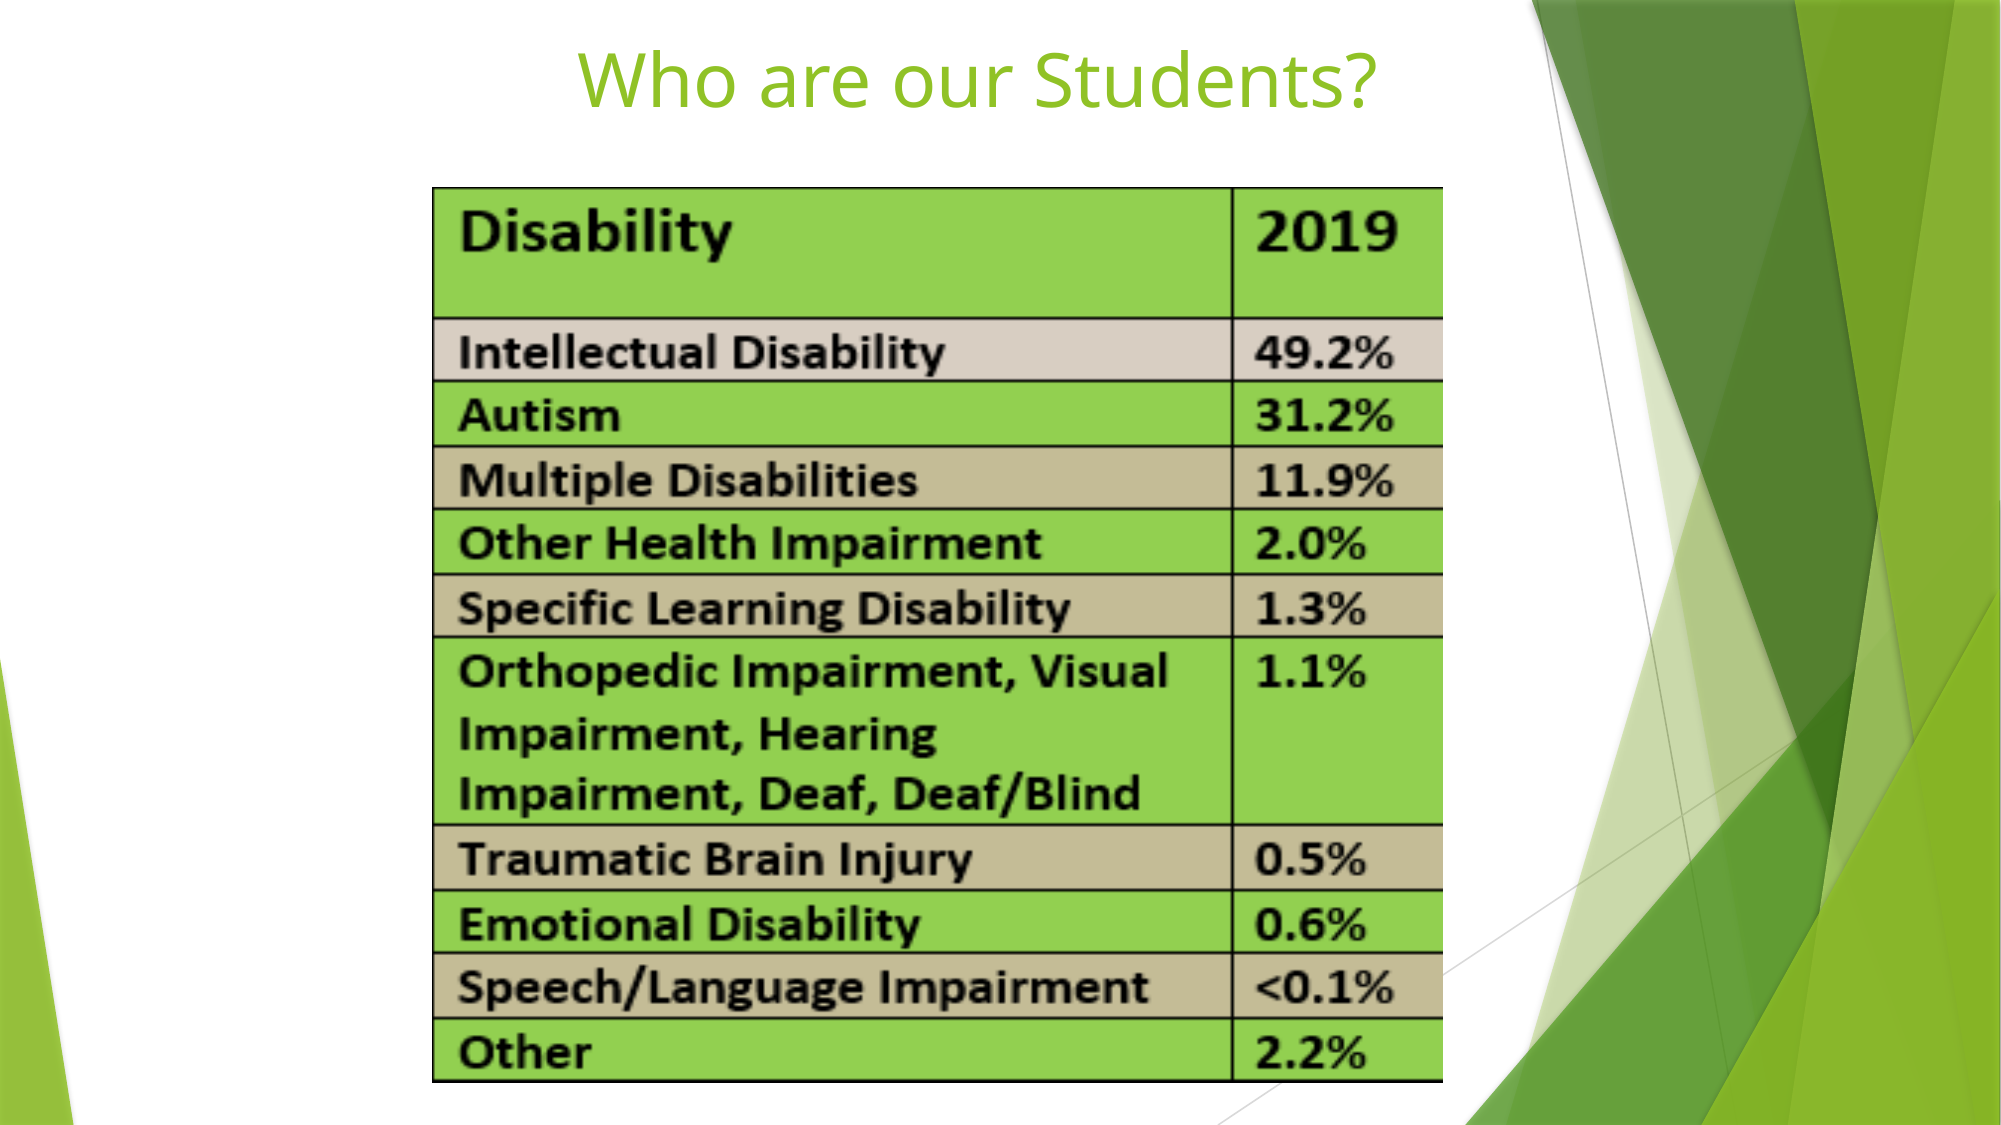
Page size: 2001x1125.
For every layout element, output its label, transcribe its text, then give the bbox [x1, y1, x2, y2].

title Who are our Students? [562, 24, 1488, 188]
picture [432, 186, 1444, 1084]
